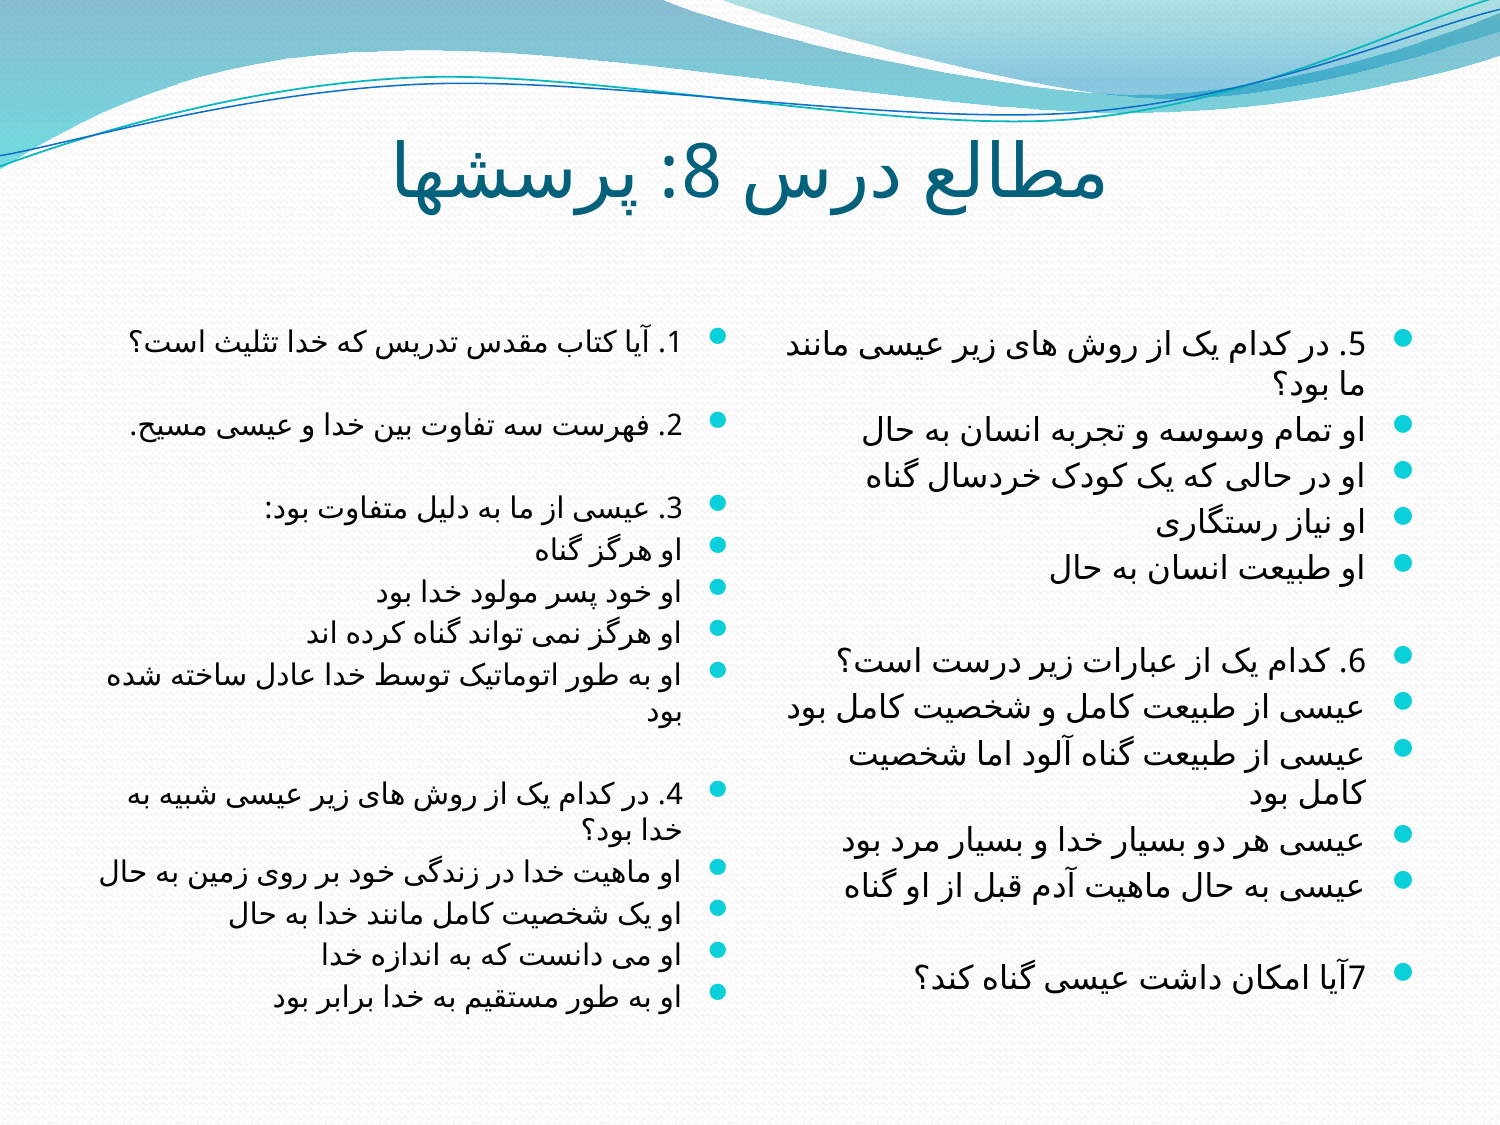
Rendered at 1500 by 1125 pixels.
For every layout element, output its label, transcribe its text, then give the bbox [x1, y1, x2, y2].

title مطالع درس 8: پرسشها [75, 115, 1425, 303]
list 1. آیا کتاب مقدس تدریس که خدا تثلیث است؟ 2. فهرست سه تفاوت بین خدا و عیسی مسیح. 3. عیسی از ما به دلیل متفاوت بود: او هرگز گناه او خود پسر مولود خدا بود او هرگز نمی تواند گناه کرده اند او به طور اتوماتیک توسط خدا عادل ساخته شده بود 4. در کدام یک از روش های زیر عیسی شبیه به خدا بود؟ او ماهیت خدا در زندگی خود بر روی زمین به حال او یک شخصیت کامل مانند خدا به حال او می دانست که به اندازه خدا او به طور مستقیم به خدا برابر بود [75, 314, 738, 1043]
list 5. در کدام یک از روش های زیر عیسی مانند ما بود؟ او تمام وسوسه و تجربه انسان به حال او در حالی که یک کودک خردسال گناه او نیاز رستگاری او طبیعت انسان به حال 6. کدام یک از عبارات زیر درست است؟ عیسی از طبیعت کامل و شخصیت کامل بود عیسی از طبیعت گناه آلود اما شخصیت کامل بود عیسی هر دو بسیار خدا و بسیار مرد بود عیسی به حال ماهیت آدم قبل از او گناه 7آیا امکان داشت عیسی گناه کند؟ [762, 314, 1425, 1043]
